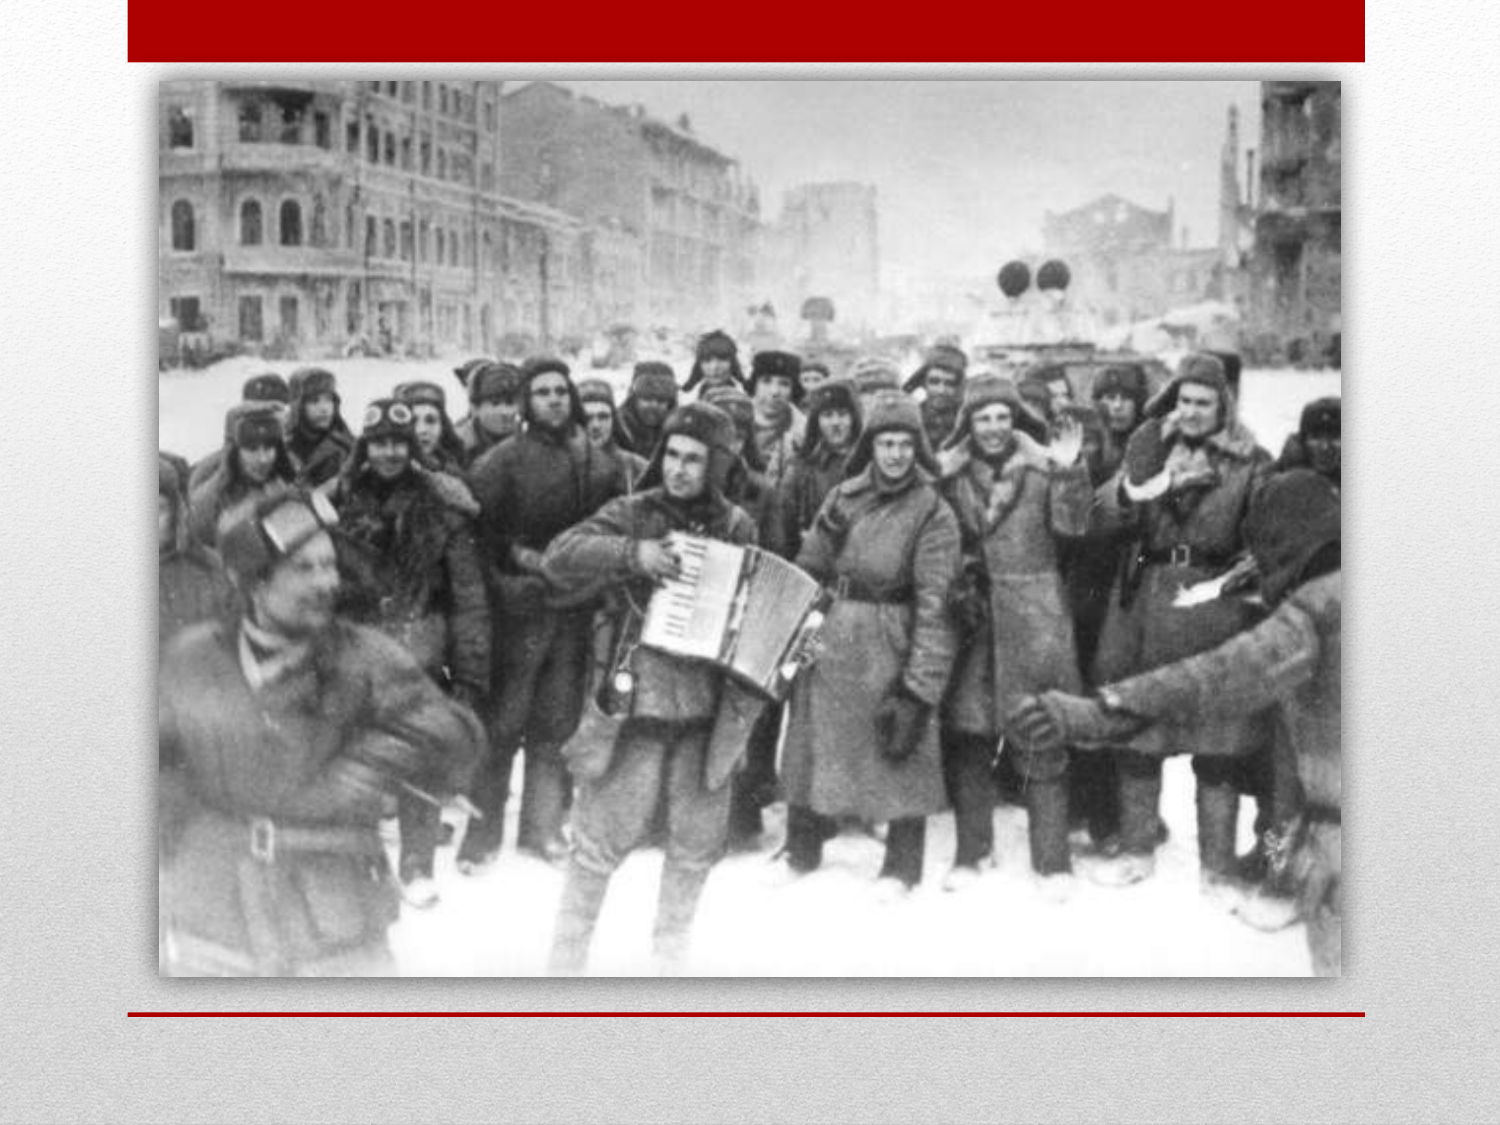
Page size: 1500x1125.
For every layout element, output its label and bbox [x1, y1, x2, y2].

picture [158, 80, 1342, 978]
